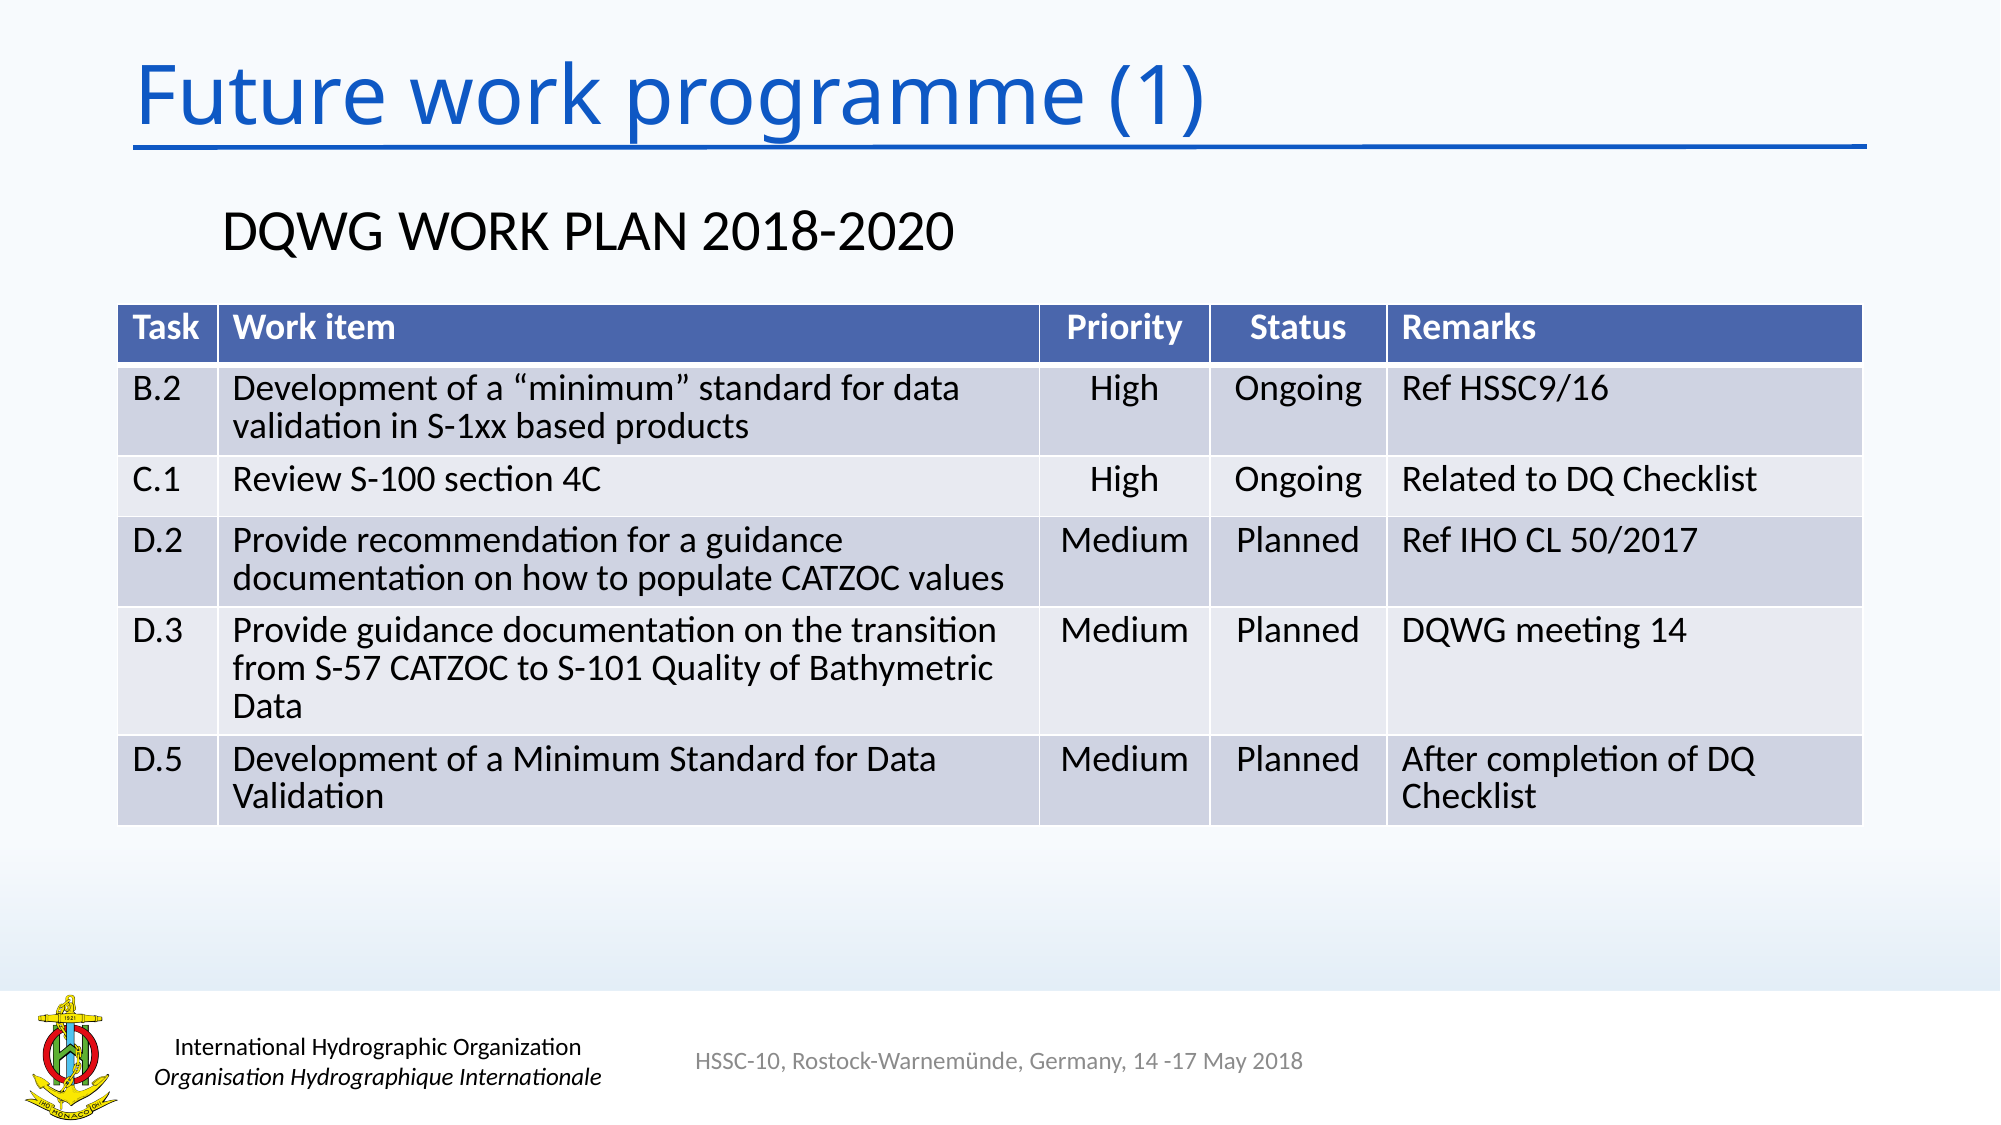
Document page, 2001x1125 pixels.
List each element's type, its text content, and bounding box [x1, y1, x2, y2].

footer HSSC-10, Rostock-Warnemünde, Germany, 14 -17 May 2018 [662, 1029, 1338, 1090]
table_cell Planned [1211, 736, 1386, 825]
table_cell Provide recommendation for a guidance documentation on how to populate CATZOC values [219, 517, 1039, 606]
table_cell After completion of DQ Checklist [1388, 736, 1862, 825]
table_header Priority [1040, 305, 1209, 362]
table_cell Medium [1040, 608, 1209, 734]
table_header Task [118, 305, 217, 362]
table_cell Development of a “minimum” standard for data validation in S-1xx based products [219, 368, 1039, 455]
table_cell Planned [1211, 517, 1386, 606]
table_cell Ref IHO CL 50/2017 [1388, 517, 1862, 606]
table_cell Related to DQ Checklist [1388, 457, 1862, 516]
table_header Remarks [1388, 305, 1862, 362]
picture [17, 990, 122, 1125]
table_cell Planned [1211, 608, 1386, 734]
table_cell Ongoing [1211, 368, 1386, 455]
table_cell D.3 [118, 608, 217, 734]
table_cell Development of a Minimum Standard for Data Validation [219, 736, 1039, 825]
table_cell D.5 [118, 736, 217, 825]
title Future work programme (1) [119, 45, 1593, 150]
table_cell Ongoing [1211, 457, 1386, 516]
table_cell DQWG meeting 14 [1388, 608, 1862, 734]
table_cell D.2 [118, 517, 217, 606]
text_box DQWG WORK PLAN 2018-2020 [207, 184, 1443, 270]
table_cell Medium [1040, 517, 1209, 606]
table_cell High [1040, 368, 1209, 455]
table_cell Provide guidance documentation on the transition from S-57 CATZOC to S-101 Quality of Bathymetric Data [219, 608, 1039, 734]
table_header Work item [219, 305, 1039, 362]
table_cell High [1040, 457, 1209, 516]
table_cell C.1 [118, 457, 217, 516]
table_cell Review S-100 section 4C [219, 457, 1039, 516]
table_cell Ref HSSC9/16 [1388, 368, 1862, 455]
table_header Status [1211, 305, 1386, 362]
table_cell B.2 [118, 368, 217, 455]
table_cell Medium [1040, 736, 1209, 825]
